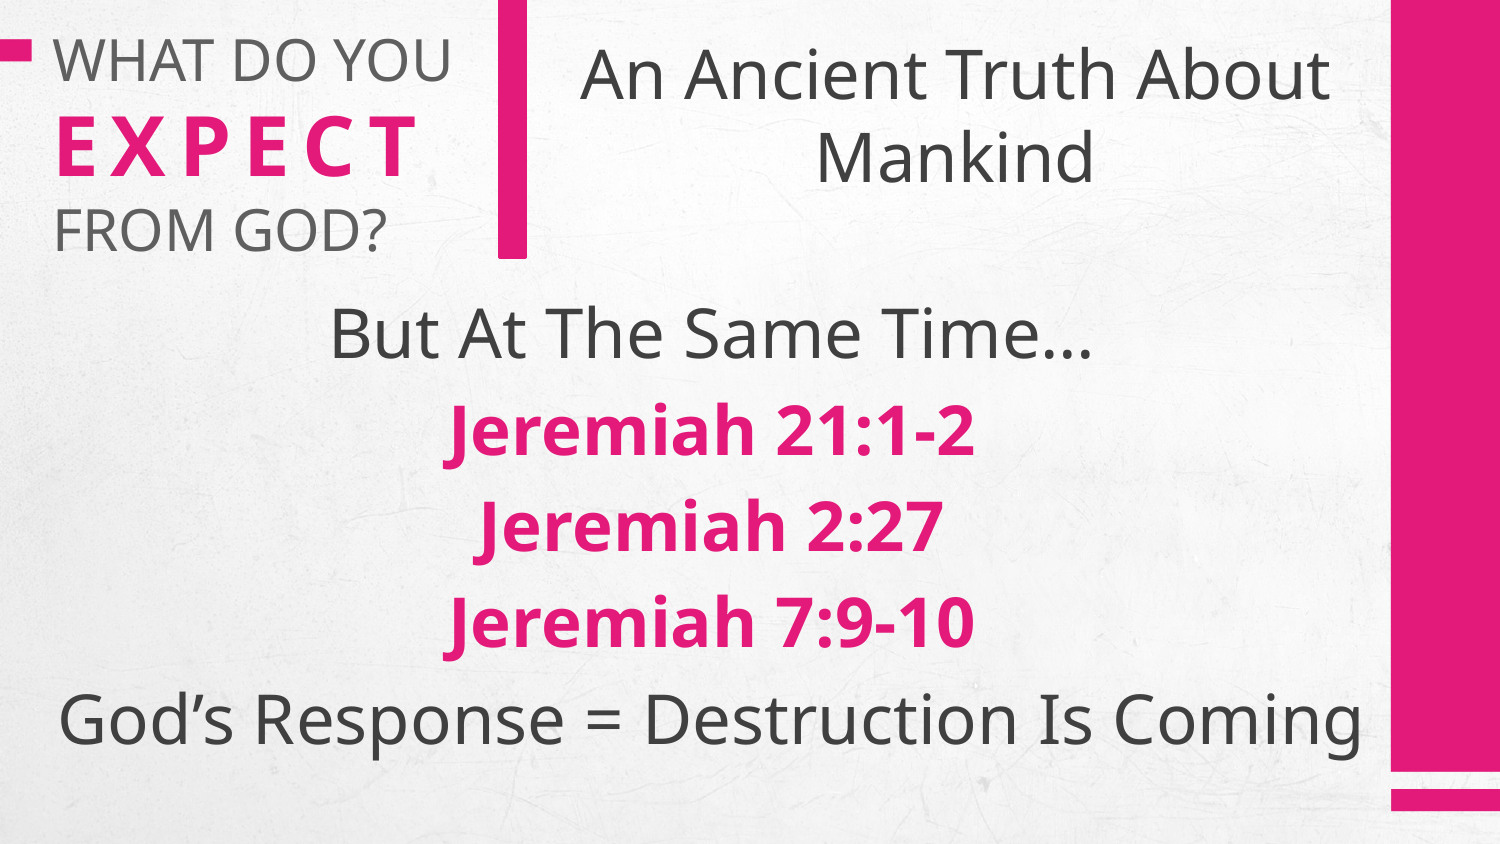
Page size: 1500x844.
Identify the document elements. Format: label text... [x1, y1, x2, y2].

text_box An Ancient Truth About Mankind [527, 23, 1388, 204]
picture [0, 0, 1500, 844]
text_box [498, 0, 527, 259]
list But At The Same Time… Jeremiah 21:1-2 Jeremiah 2:27 Jeremiah 7:9-10 God’s Response = Destruction Is Coming [37, 276, 1388, 772]
title WHAT DO YOU EXPECT FROM GOD? [37, 0, 484, 297]
